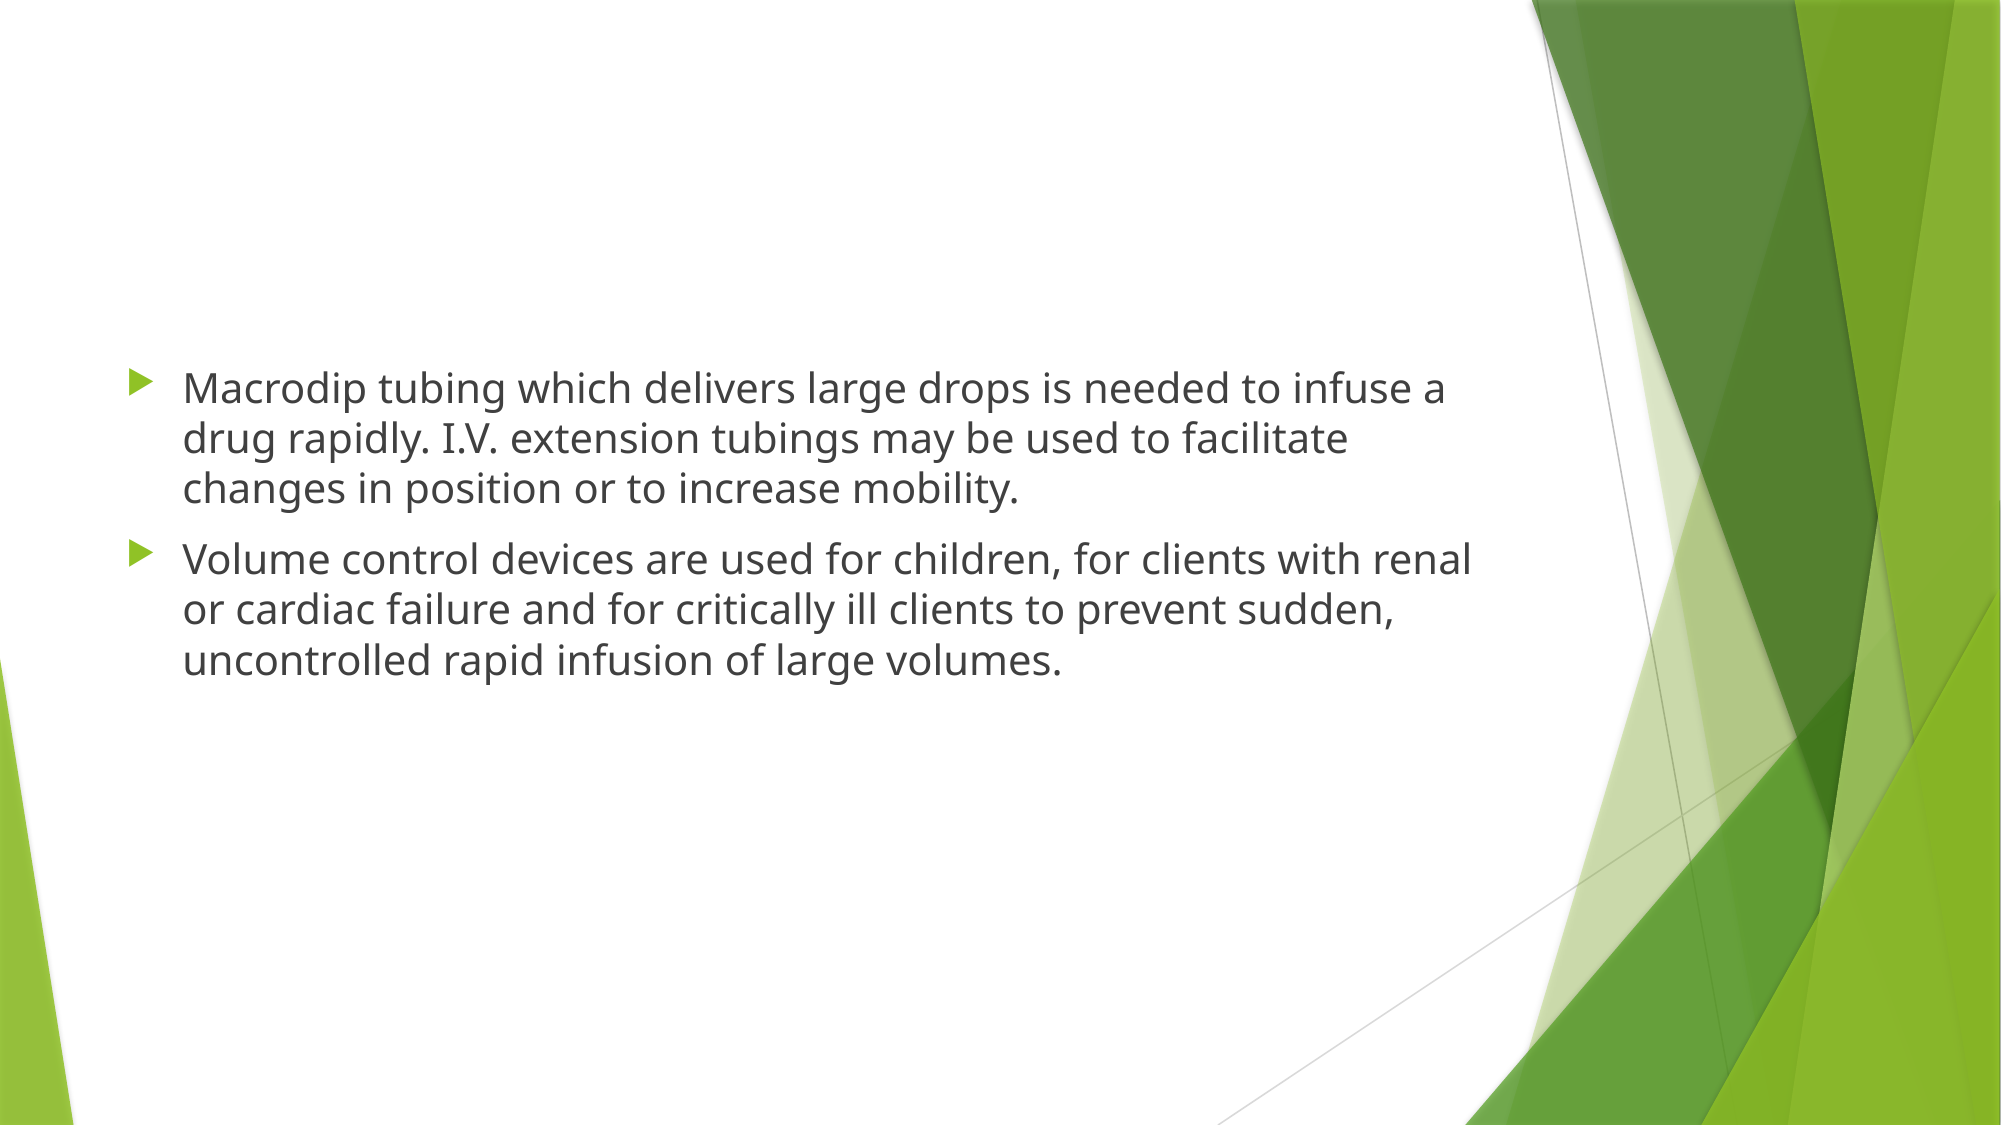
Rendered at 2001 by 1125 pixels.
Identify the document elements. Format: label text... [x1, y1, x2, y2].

list Macrodip tubing which delivers large drops is needed to infuse a drug rapidly. I.V. extension tubings may be used to facilitate changes in position or to increase mobility. Volume control devices are used for children, for clients with renal or cardiac failure and for critically ill clients to prevent sudden, uncontrolled rapid infusion of large volumes. [111, 354, 1522, 992]
